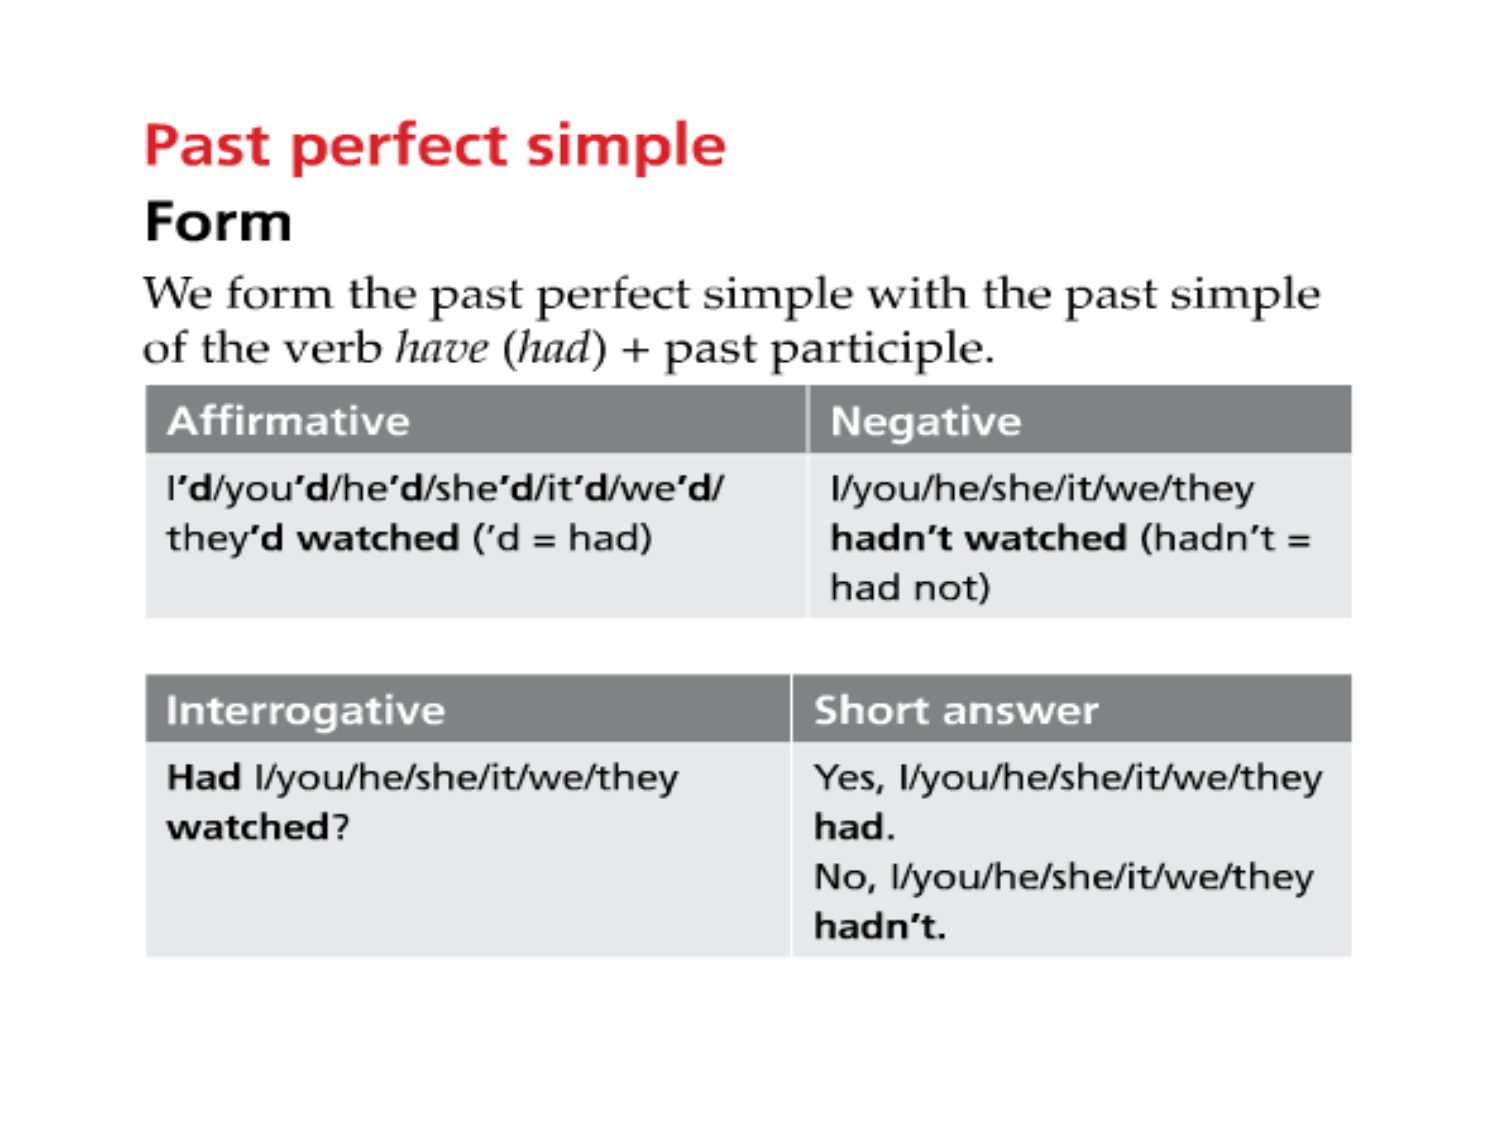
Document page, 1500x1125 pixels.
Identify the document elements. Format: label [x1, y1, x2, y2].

picture [76, 77, 1396, 1000]
